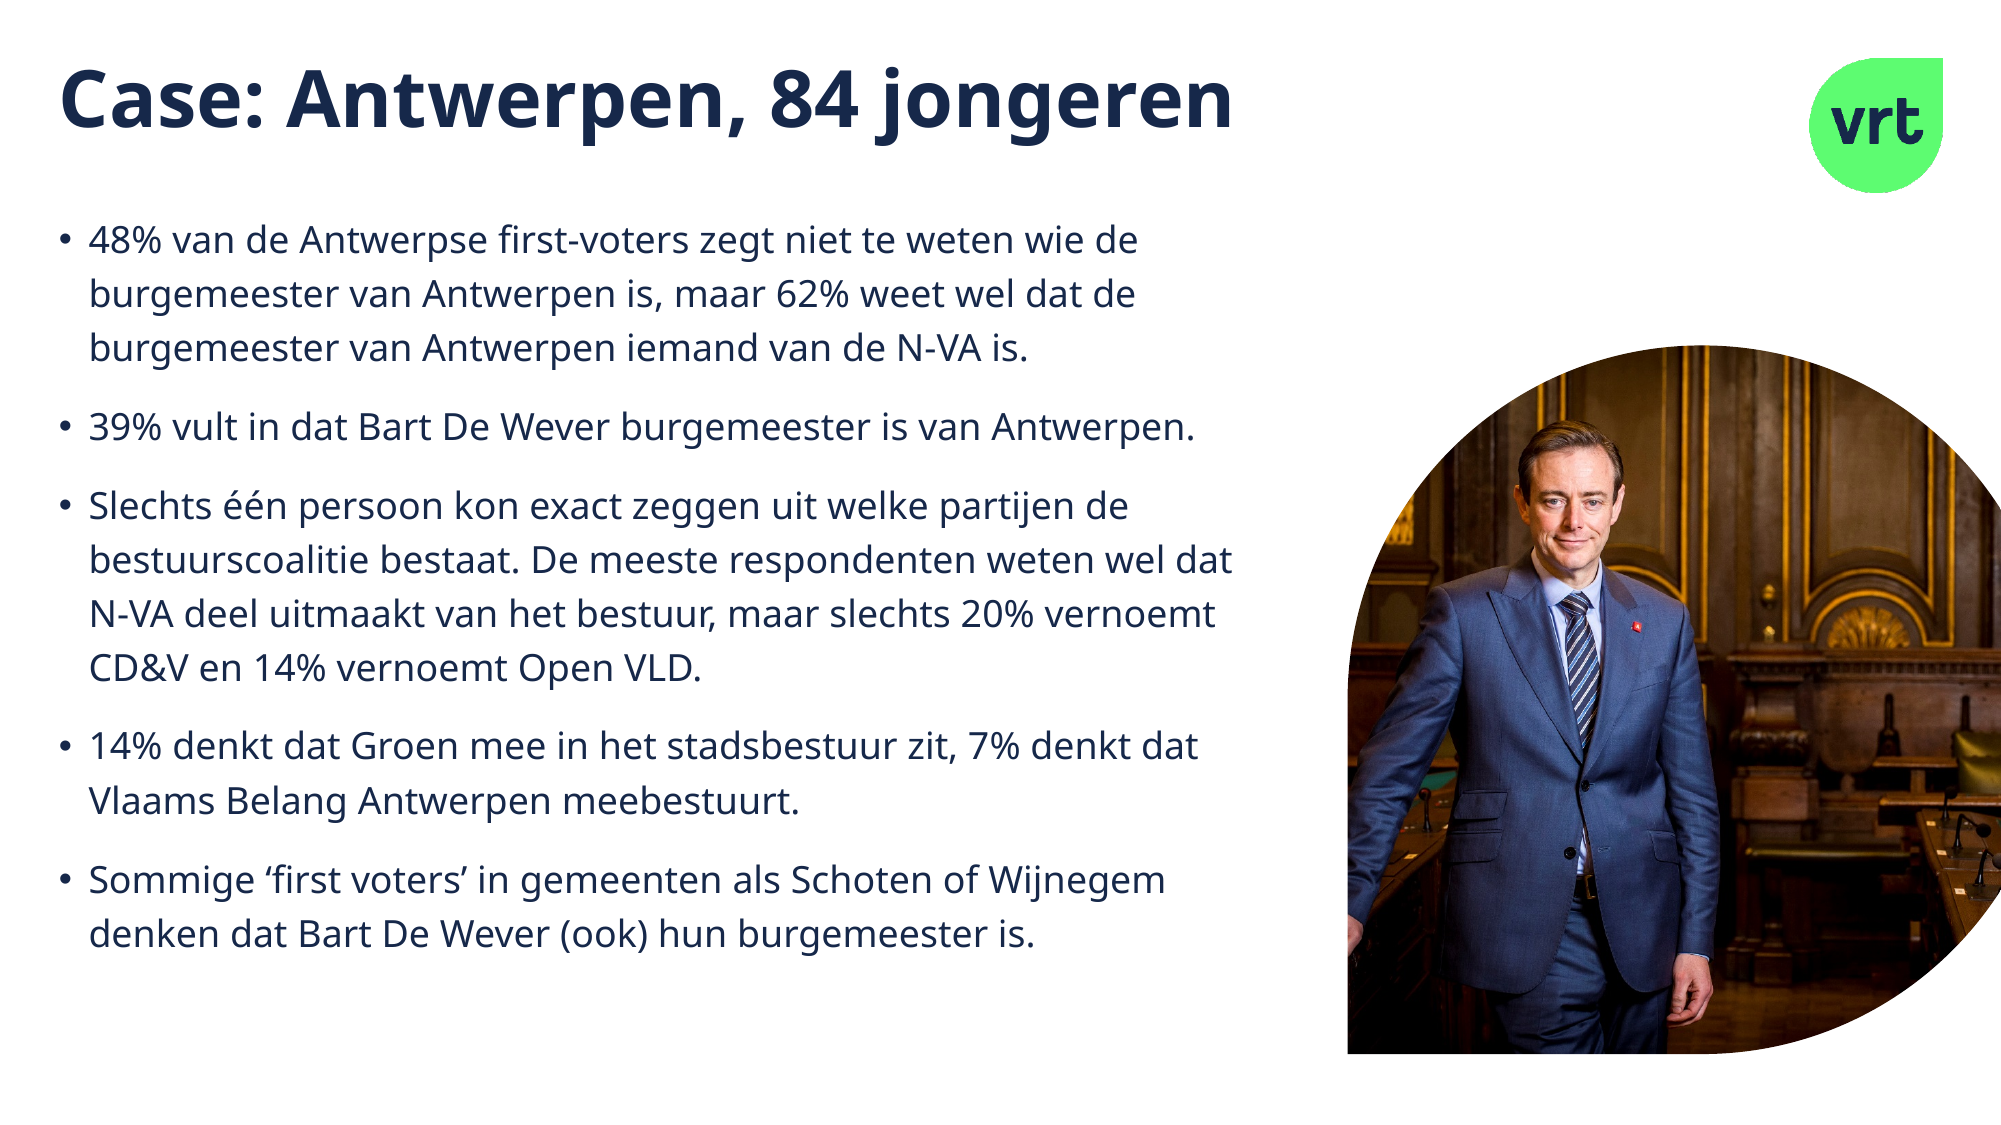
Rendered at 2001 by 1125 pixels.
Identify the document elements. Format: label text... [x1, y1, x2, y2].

picture [1809, 58, 1943, 193]
picture [1347, 345, 2001, 1055]
list 48% van de Antwerpse first-voters zegt niet te weten wie de burgemeester van Antwerpen is, maar 62% weet wel dat de burgemeester van Antwerpen iemand van de N-VA is. 39% vult in dat Bart De Wever burgemeester is van Antwerpen. Slechts één persoon kon exact zeggen uit welke partijen de bestuurscoalitie bestaat. De meeste respondenten weten wel dat N-VA deel uitmaakt van het bestuur, maar slechts 20% vernoemt CD&V en 14% vernoemt Open VLD. 14% denkt dat Groen mee in het stadsbestuur zit, 7% denkt dat Vlaams Belang Antwerpen meebestuurt. Sommige ‘first voters’ in gemeenten als Schoten of Wijnegem denken dat Bart De Wever (ook) hun burgemeester is. [59, 206, 1241, 962]
title Case: Antwerpen, 84 jongeren [59, 59, 1477, 146]
